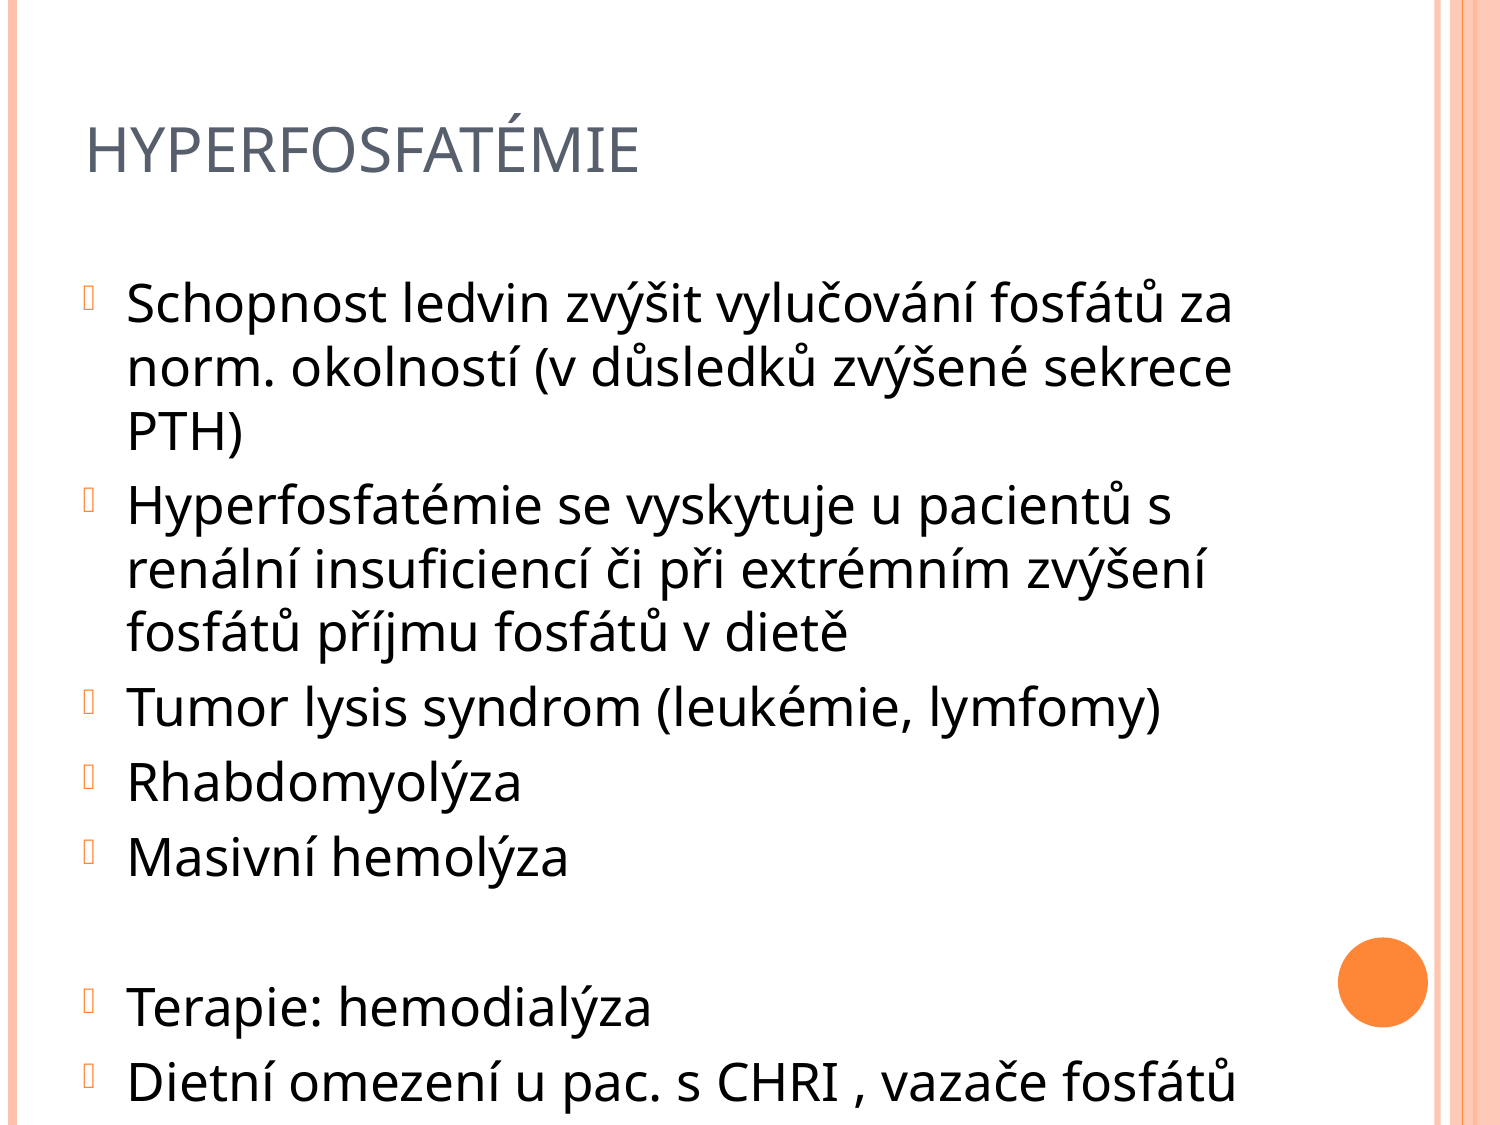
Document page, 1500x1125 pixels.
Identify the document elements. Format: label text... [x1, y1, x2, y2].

title hyperfosfatémie [76, 0, 1303, 194]
list Schopnost ledvin zvýšit vylučování fosfátů za norm. okolností (v důsledků zvýšené sekrece PTH) Hyperfosfatémie se vyskytuje u pacientů s renální insuficiencí či při extrémním zvýšení fosfátů příjmu fosfátů v dietě Tumor lysis syndrom (leukémie, lymfomy) Rhabdomyolýza Masivní hemolýza Terapie: hemodialýza Dietní omezení u pac. s CHRI , vazače fosfátů [74, 261, 1301, 1125]
